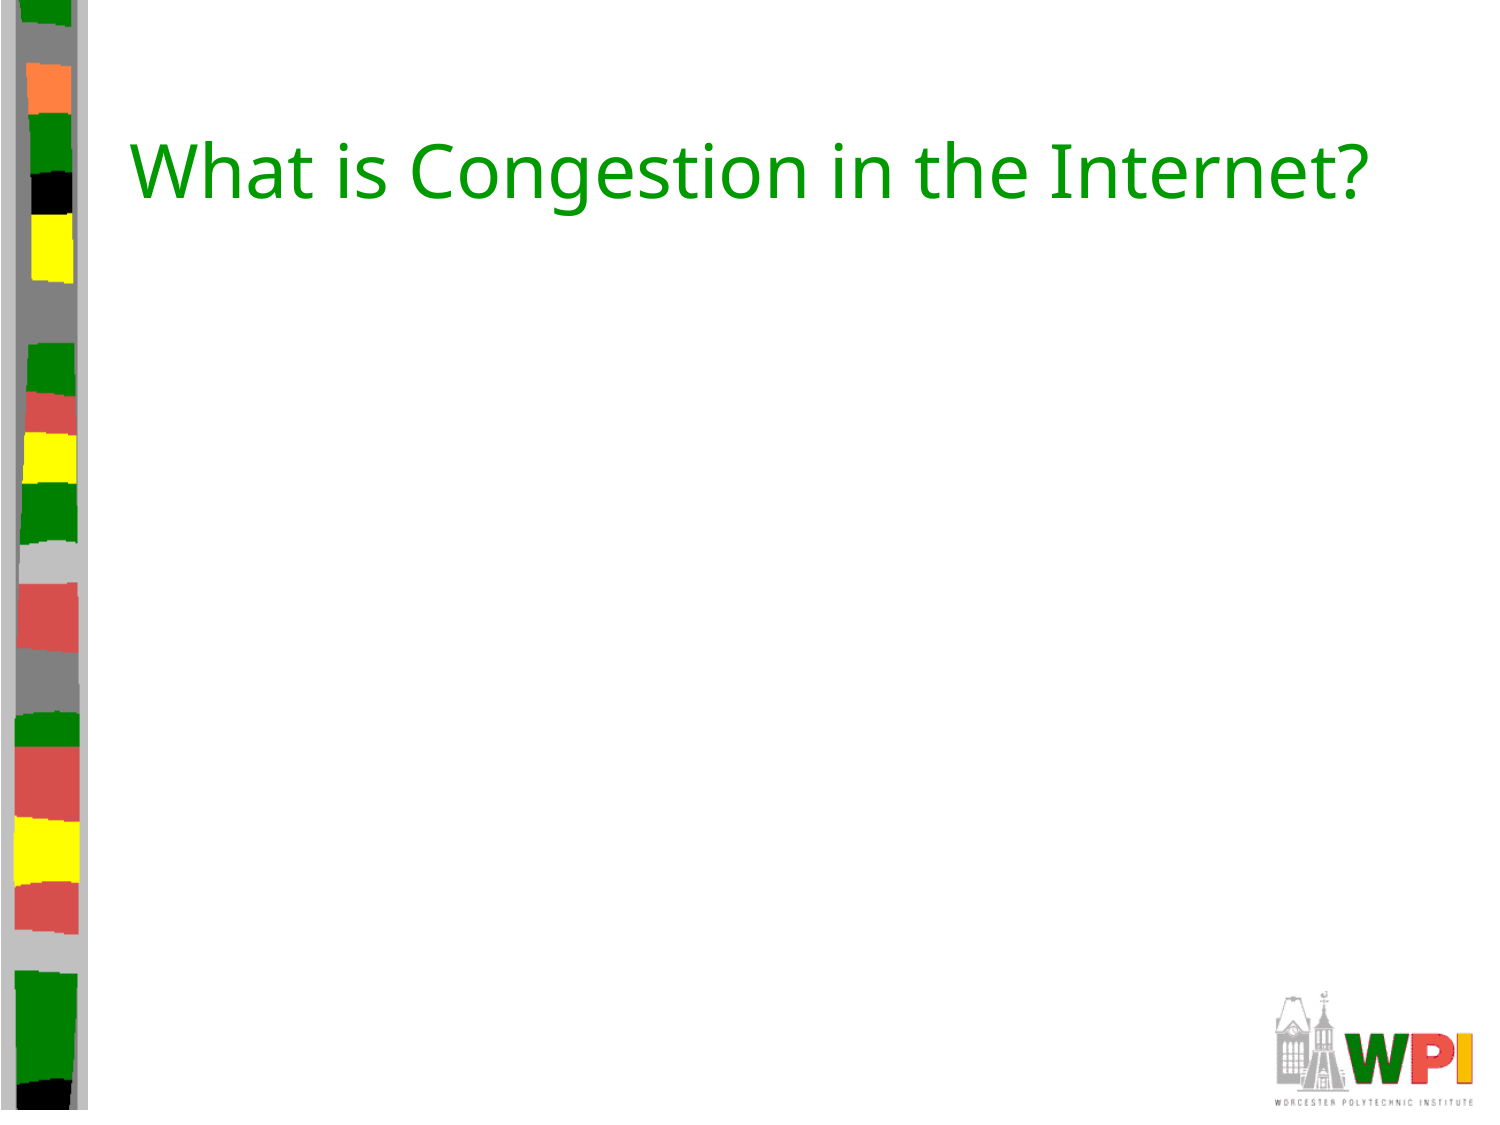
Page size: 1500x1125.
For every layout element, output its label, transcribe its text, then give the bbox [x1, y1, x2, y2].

title What is Congestion in the Internet? [112, 74, 1388, 263]
picture [0, 0, 88, 1110]
picture [1275, 991, 1475, 1107]
